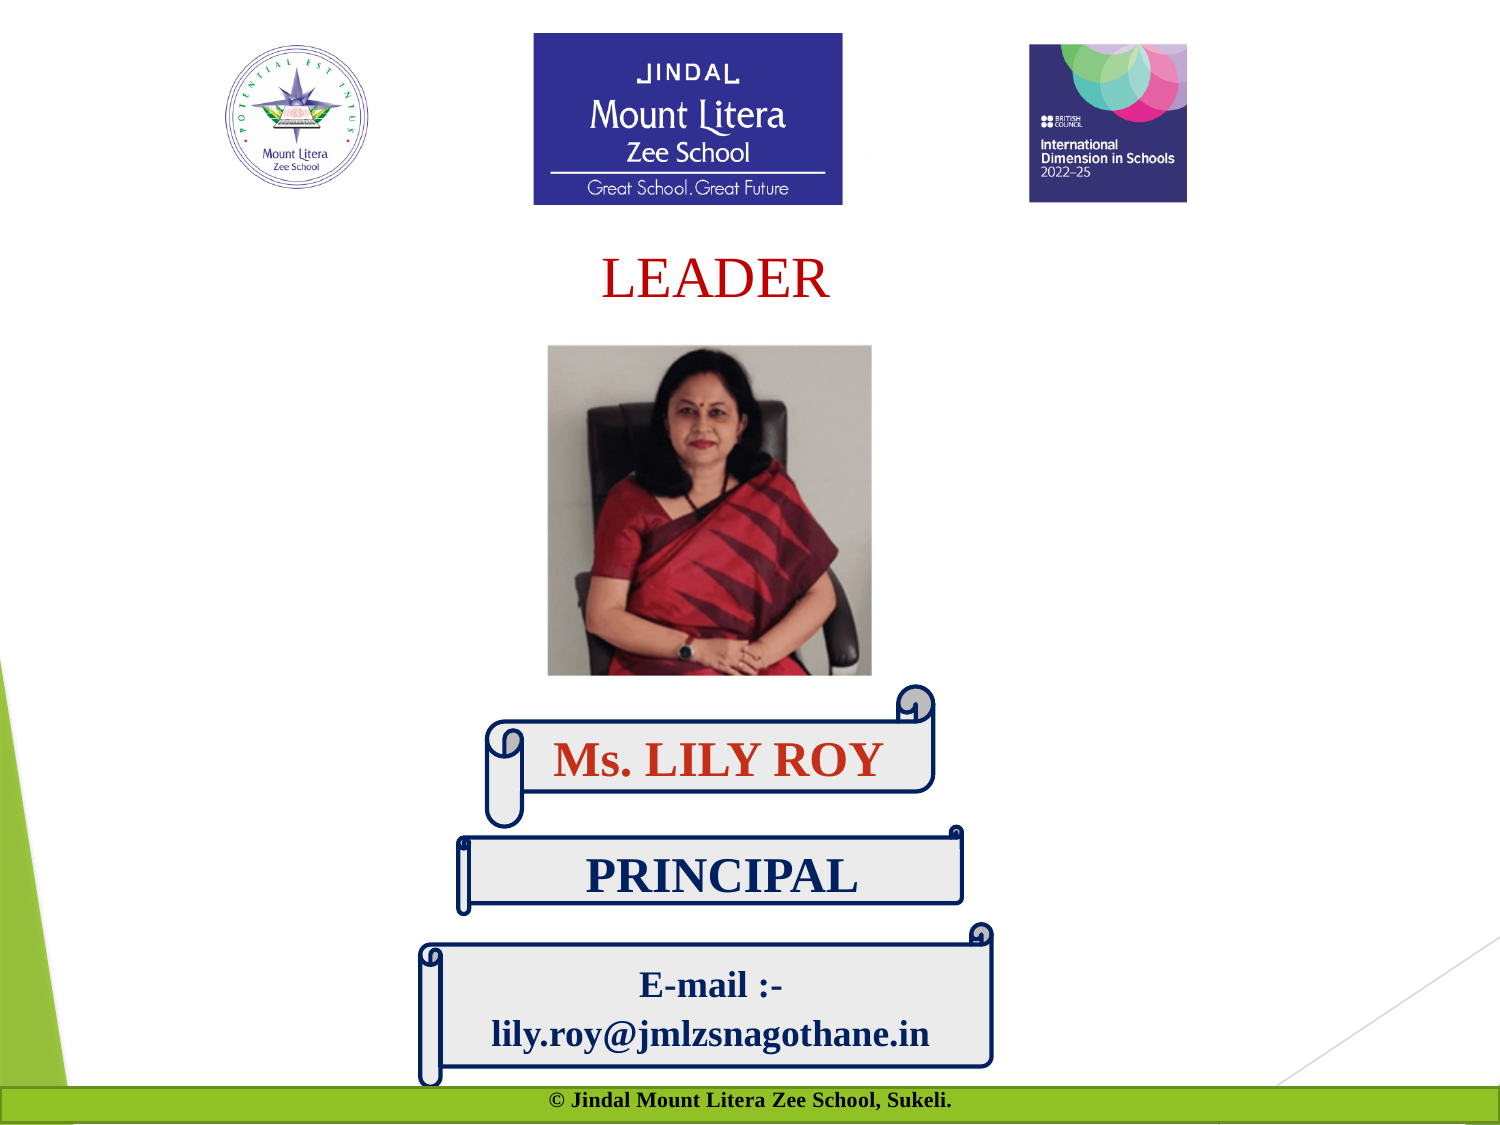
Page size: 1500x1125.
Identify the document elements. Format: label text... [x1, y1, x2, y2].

text_box E-mail :-lily.roy@jmlzsnagothane.in [418, 922, 994, 1086]
text_box Ms. LILY ROY [484, 684, 936, 829]
picture [545, 340, 875, 680]
text_box © Jindal Mount Litera Zee School, Sukeli. [0, 1086, 1500, 1124]
text_box LEADER [510, 237, 902, 317]
picture [224, 33, 1188, 206]
text_box PRINCIPAL [456, 824, 964, 917]
